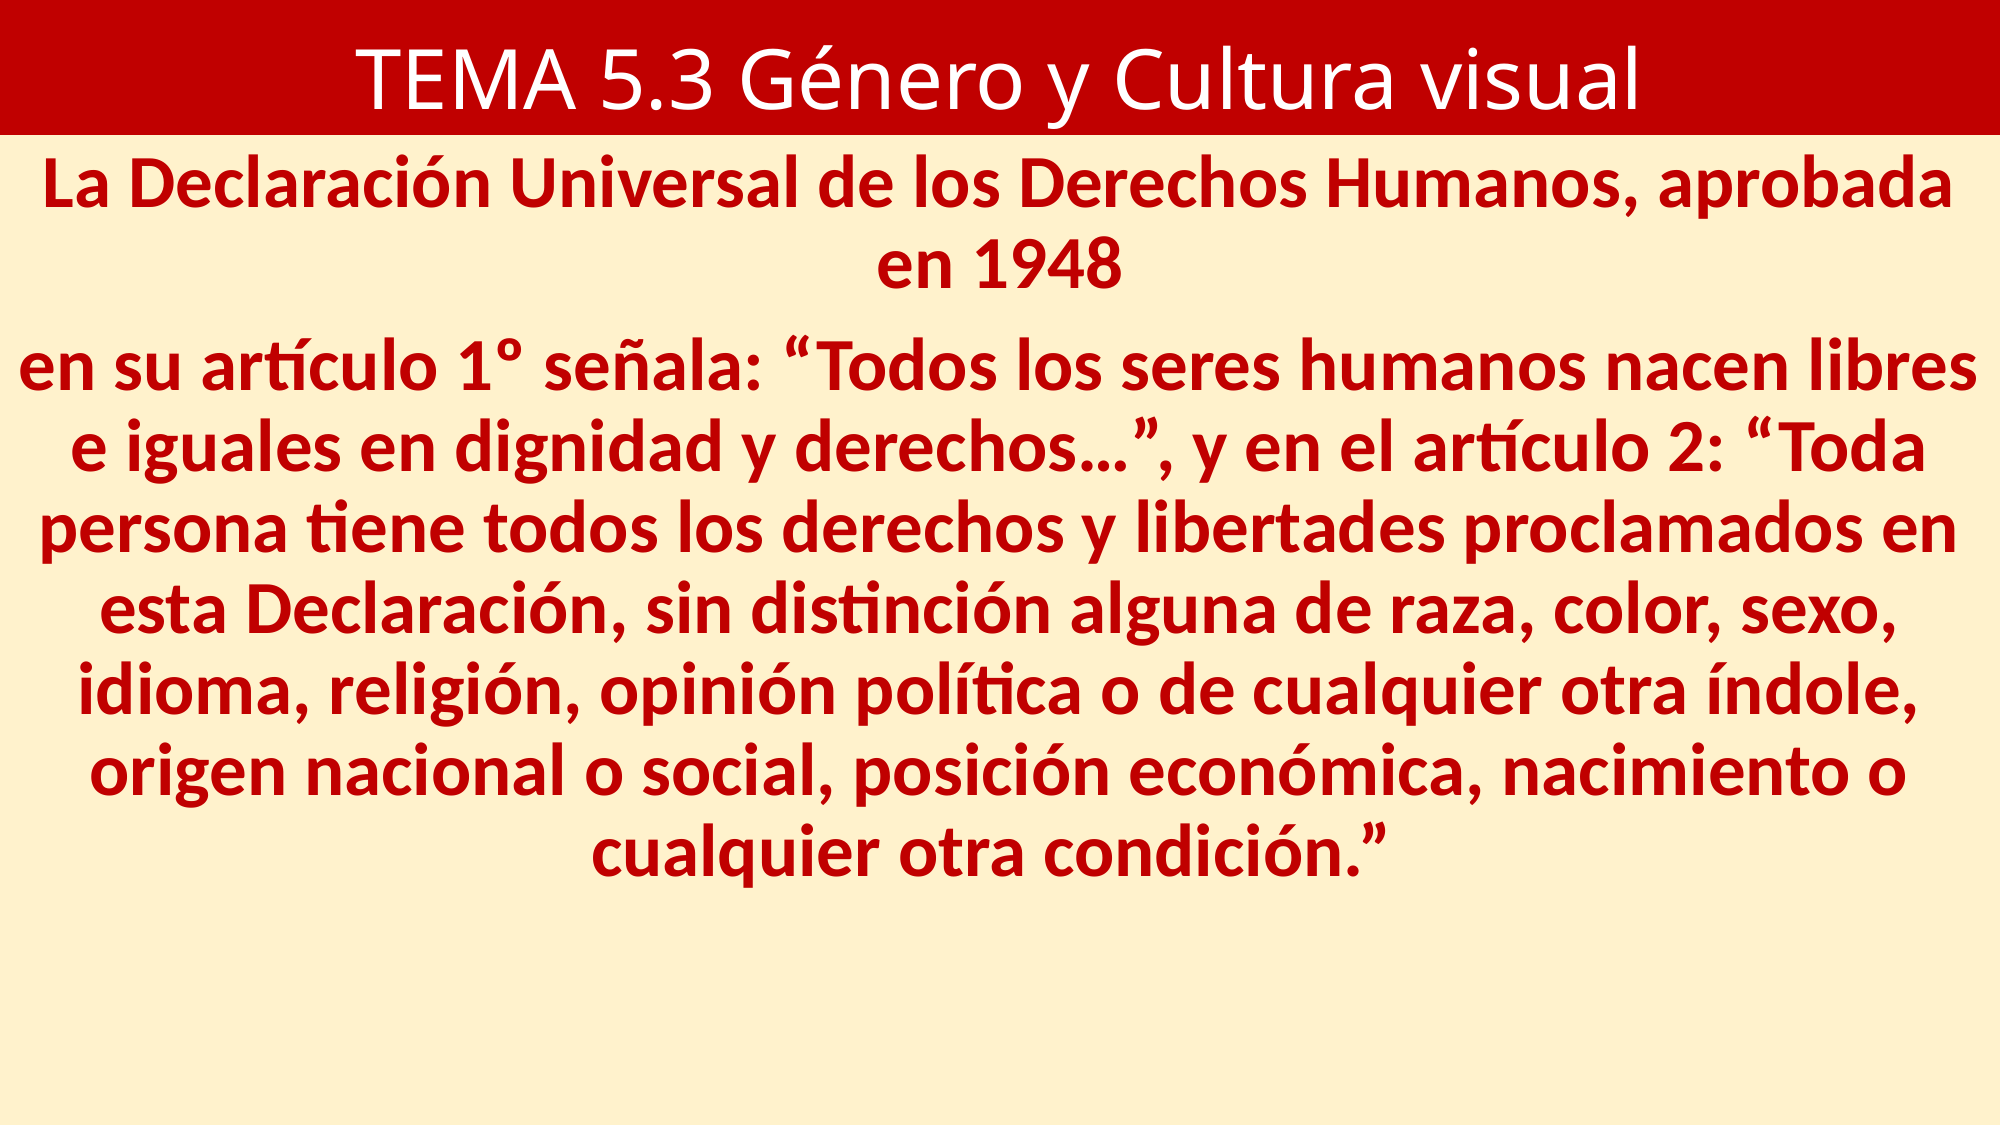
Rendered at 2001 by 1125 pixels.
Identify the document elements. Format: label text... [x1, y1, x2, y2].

subtitle La Declaración Universal de los Derechos Humanos, aprobada en 1948 en su artículo 1º señala: “Todos los seres humanos nacen libres e iguales en dignidad y derechos…”, y en el artículo 2: “Toda persona tiene todos los derechos y libertades proclamados en esta Declaración, sin distinción alguna de raza, color, sexo, idioma, religión, opinión política o de cualquier otra índole, origen nacional o social, posición económica, nacimiento o cualquier otra condición.” [0, 135, 2000, 1125]
title TEMA 5.3 Género y Cultura visual [0, 0, 2000, 135]
